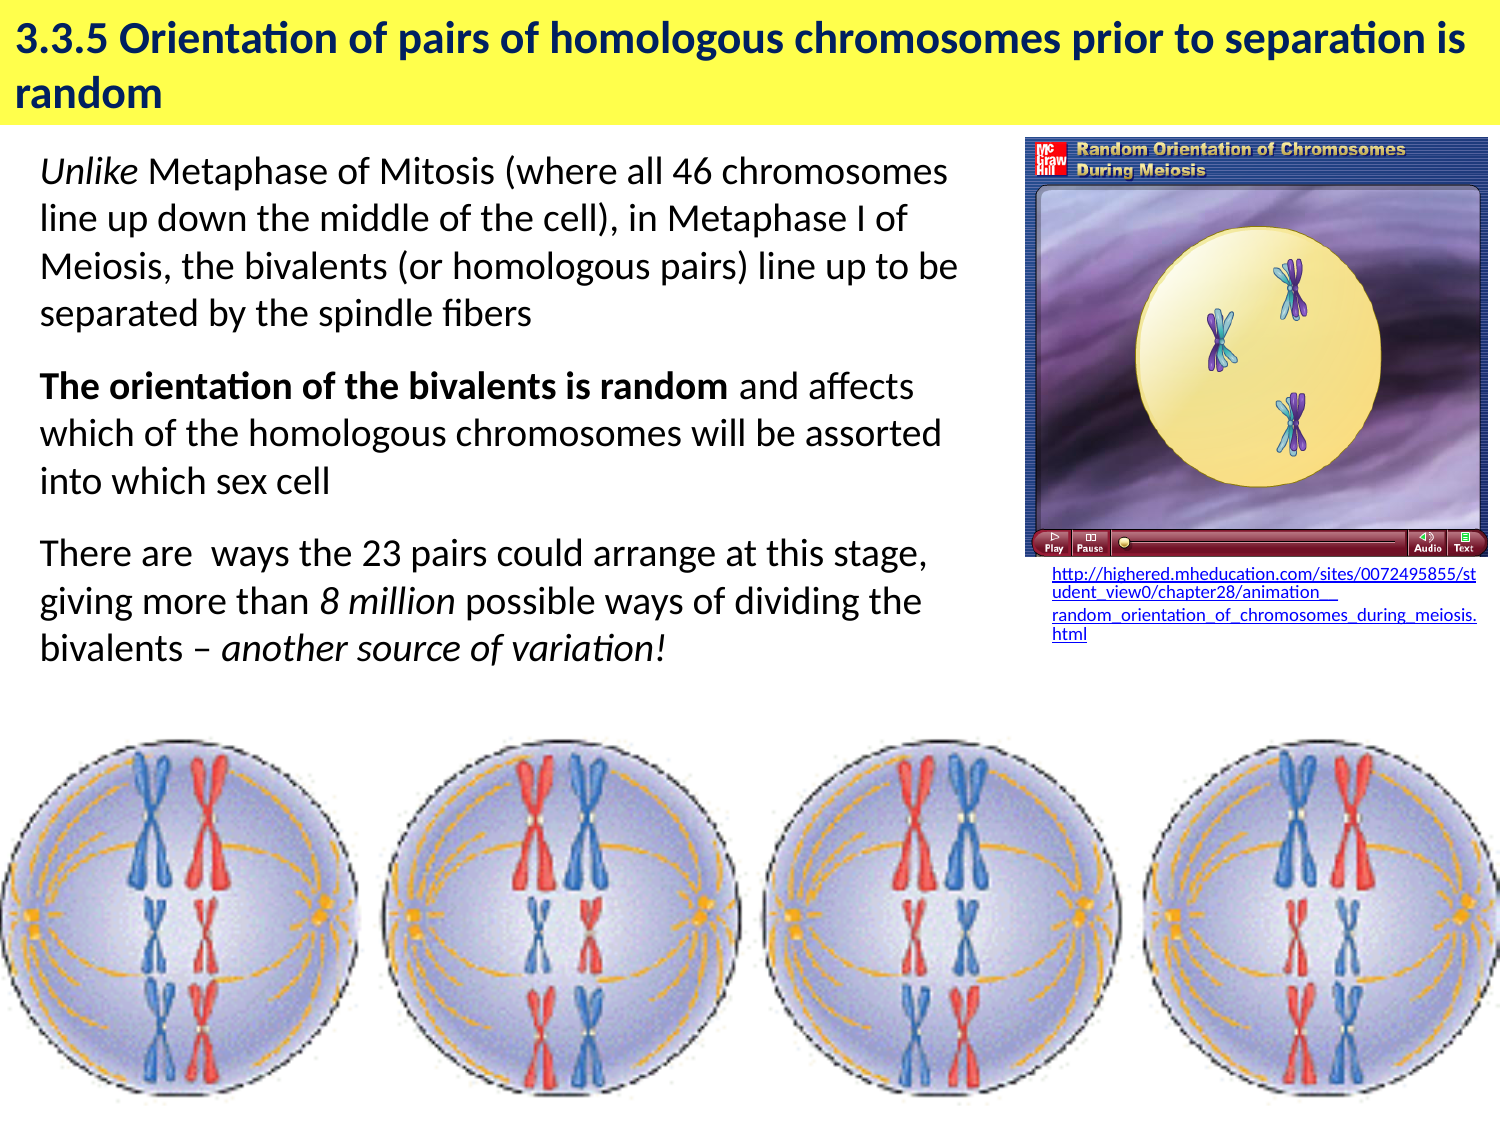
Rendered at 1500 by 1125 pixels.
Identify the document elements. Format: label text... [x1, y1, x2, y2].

picture [1024, 137, 1488, 557]
text_box http://highered.mheducation.com/sites/0072495855/student_view0/chapter28/animation__random_orientation_of_chromosomes_during_meiosis.html [1037, 554, 1500, 614]
text_box 3.3.5 Orientation of pairs of homologous chromosomes prior to separation is random [0, 0, 1500, 125]
picture [0, 724, 1500, 1107]
